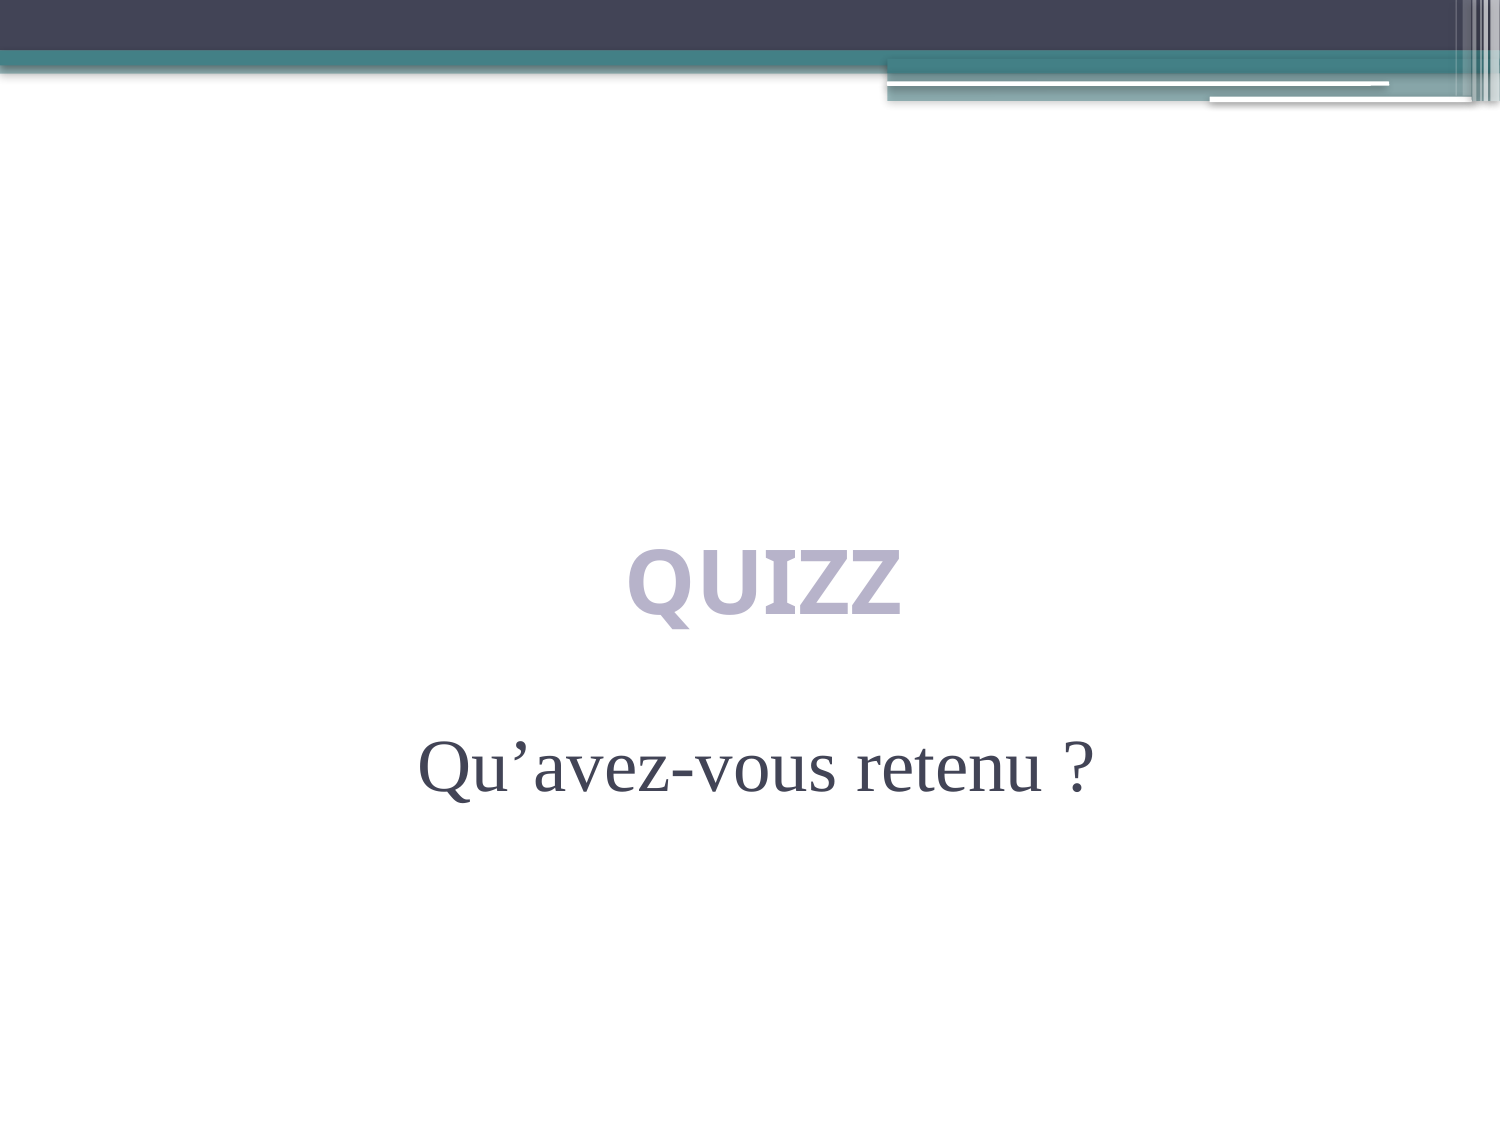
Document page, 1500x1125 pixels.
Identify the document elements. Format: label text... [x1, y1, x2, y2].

text_box QUIZZ [88, 491, 1439, 667]
text_box Qu’avez-vous retenu ? [177, 708, 1329, 807]
